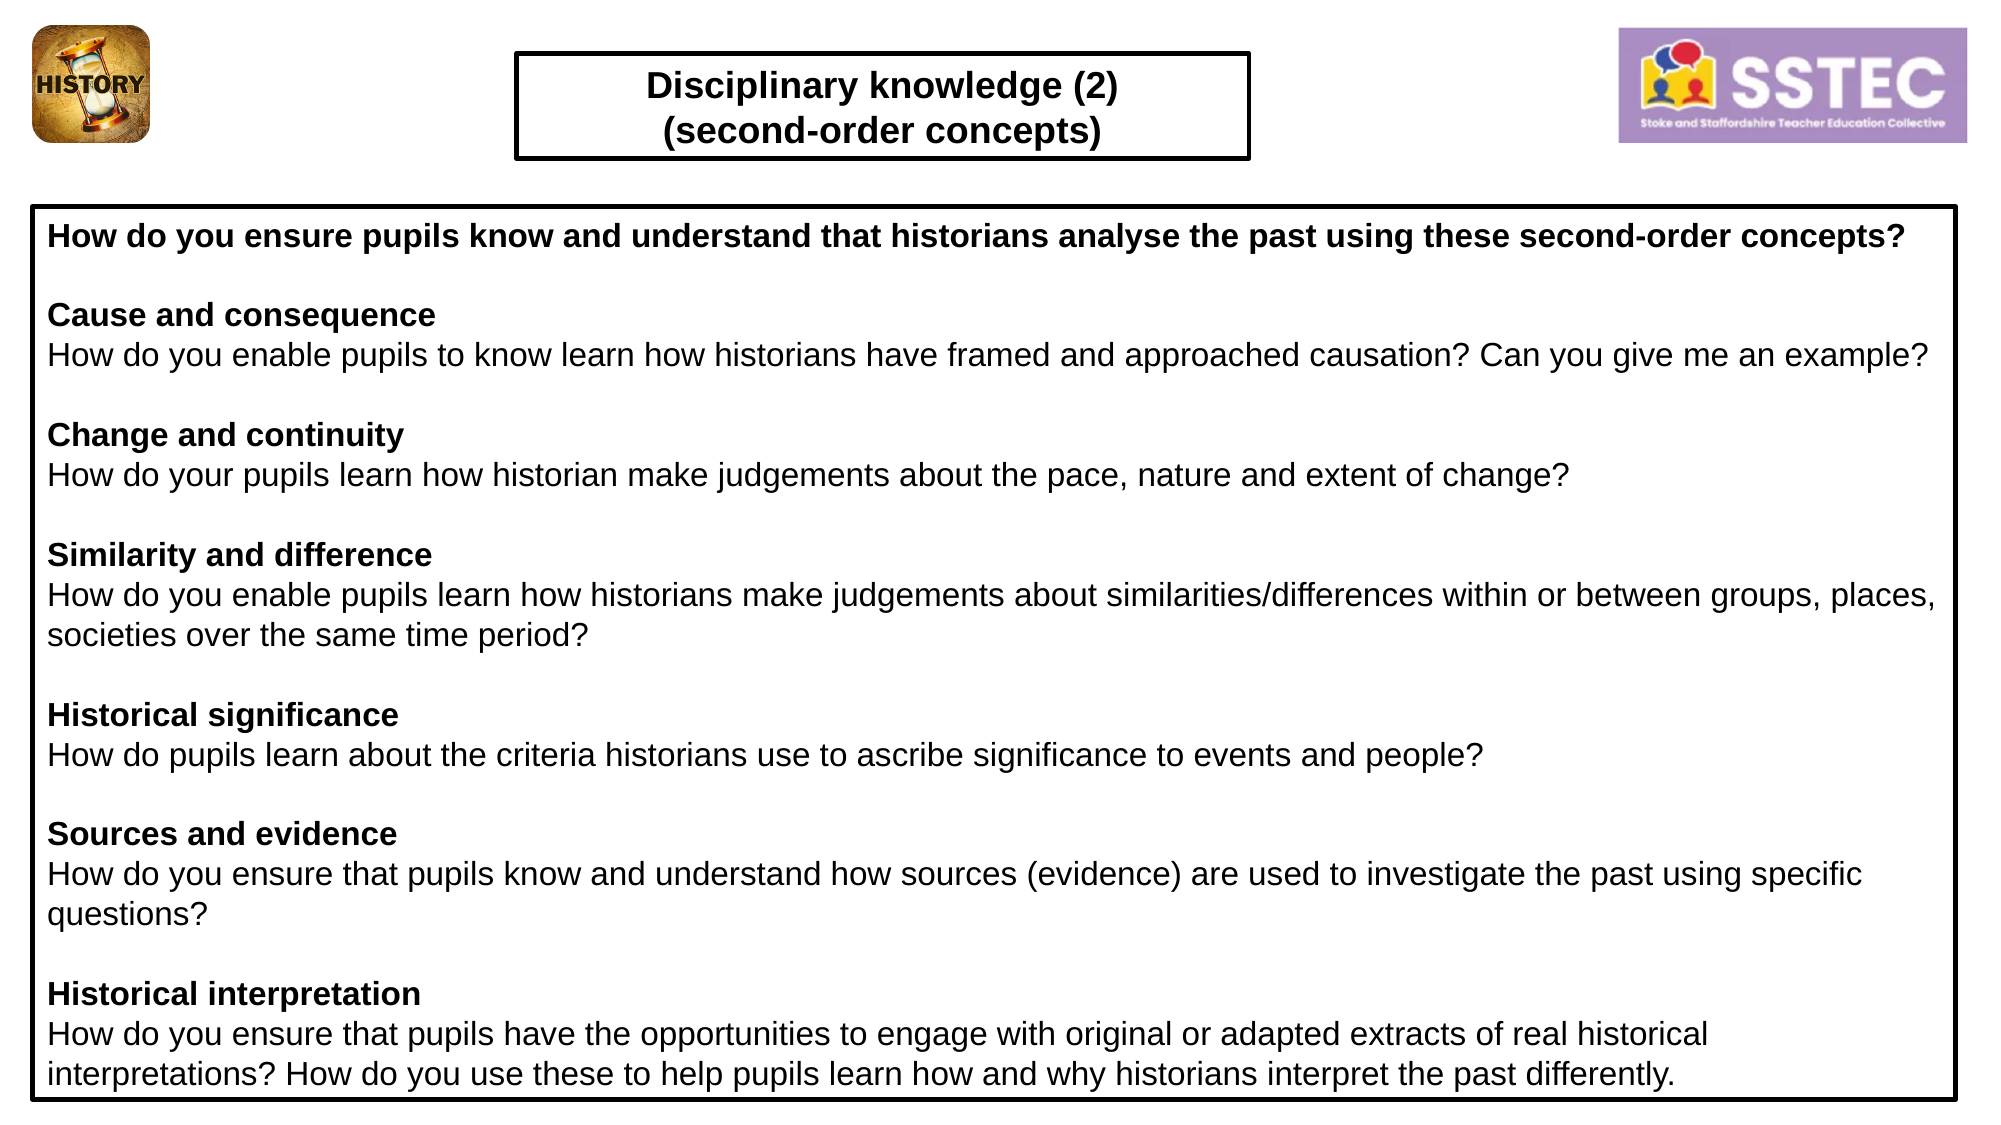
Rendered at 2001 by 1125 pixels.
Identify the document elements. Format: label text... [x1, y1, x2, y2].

text_box How do you ensure pupils know and understand that historians analyse the past using these second-order concepts? Cause and consequence How do you enable pupils to know learn how historians have framed and approached causation? Can you give me an example? Change and continuity How do your pupils learn how historian make judgements about the pace, nature and extent of change? Similarity and difference How do you enable pupils learn how historians make judgements about similarities/differences within or between groups, places, societies over the same time period? Historical significance How do pupils learn about the criteria historians use to ascribe significance to events and people? Sources and evidence How do you ensure that pupils know and understand how sources (evidence) are used to investigate the past using specific questions? Historical interpretation How do you ensure that pupils have the opportunities to engage with original or adapted extracts of real historical interpretations? How do you use these to help pupils learn how and why historians interpret the past differently. [32, 206, 1956, 1100]
picture [1616, 25, 1968, 143]
text_box Disciplinary knowledge (2) (second-order concepts) [516, 53, 1249, 159]
picture [32, 25, 150, 143]
